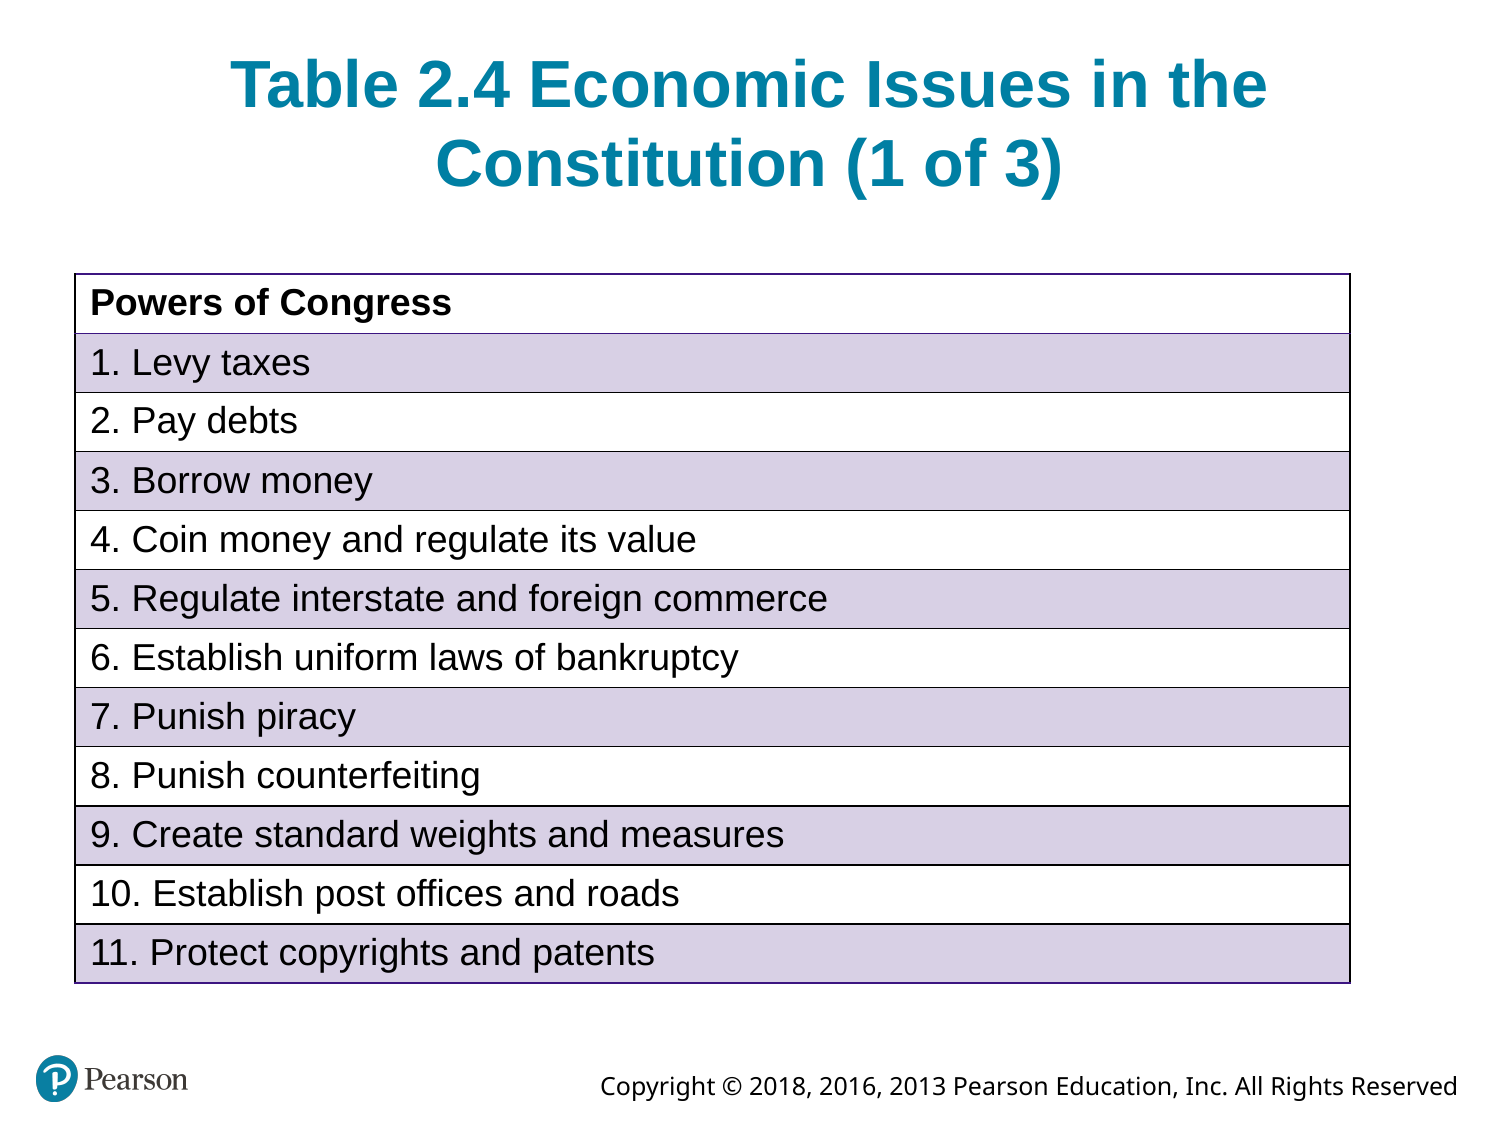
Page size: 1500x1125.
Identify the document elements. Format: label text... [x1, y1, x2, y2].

table_cell 3. Borrow money [76, 452, 1349, 510]
picture [62, 1055, 188, 1102]
picture [36, 1055, 52, 1071]
table_cell 6. Establish uniform laws of bankruptcy [76, 629, 1349, 687]
table_cell 4. Coin money and regulate its value [76, 511, 1349, 569]
table_header Powers of Congress [76, 275, 1349, 333]
picture [44, 1064, 70, 1089]
table_cell 9. Create standard weights and measures [76, 807, 1349, 864]
picture [36, 1088, 47, 1102]
table_cell 7. Punish piracy [76, 688, 1349, 746]
title Table 2.4 Economic Issues in the Constitution (1 of 3) [75, 35, 1425, 216]
table_cell 1. Levy taxes [76, 334, 1349, 392]
table_cell 2. Pay debts [76, 393, 1349, 451]
table_cell 10. Establish post offices and roads [76, 866, 1349, 923]
table_cell 8. Punish counterfeiting [76, 747, 1349, 805]
table_cell 11. Protect copyrights and patents [76, 925, 1349, 982]
table_cell 5. Regulate interstate and foreign commerce [76, 570, 1349, 628]
